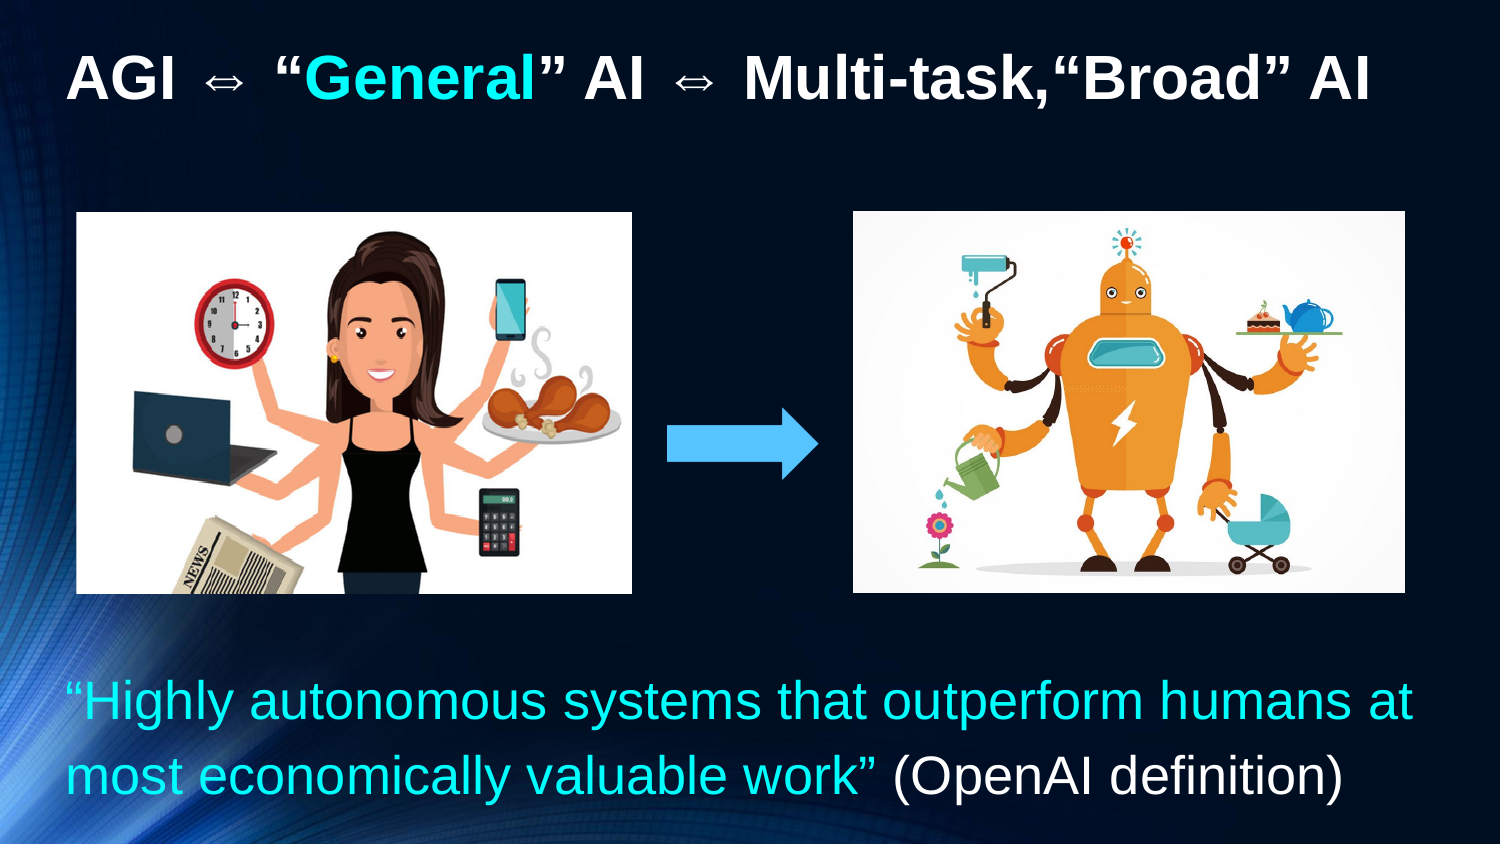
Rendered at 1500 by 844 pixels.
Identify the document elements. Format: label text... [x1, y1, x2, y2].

picture [0, 0, 1500, 844]
text_box “Highly autonomous systems that outperform humans at most economically valuable work” (OpenAI definition) [50, 640, 1500, 821]
text_box AGI ⇔ “General” AI ⇔ Multi-task,“Broad” AI [50, 31, 1500, 129]
text_box [666, 405, 820, 483]
